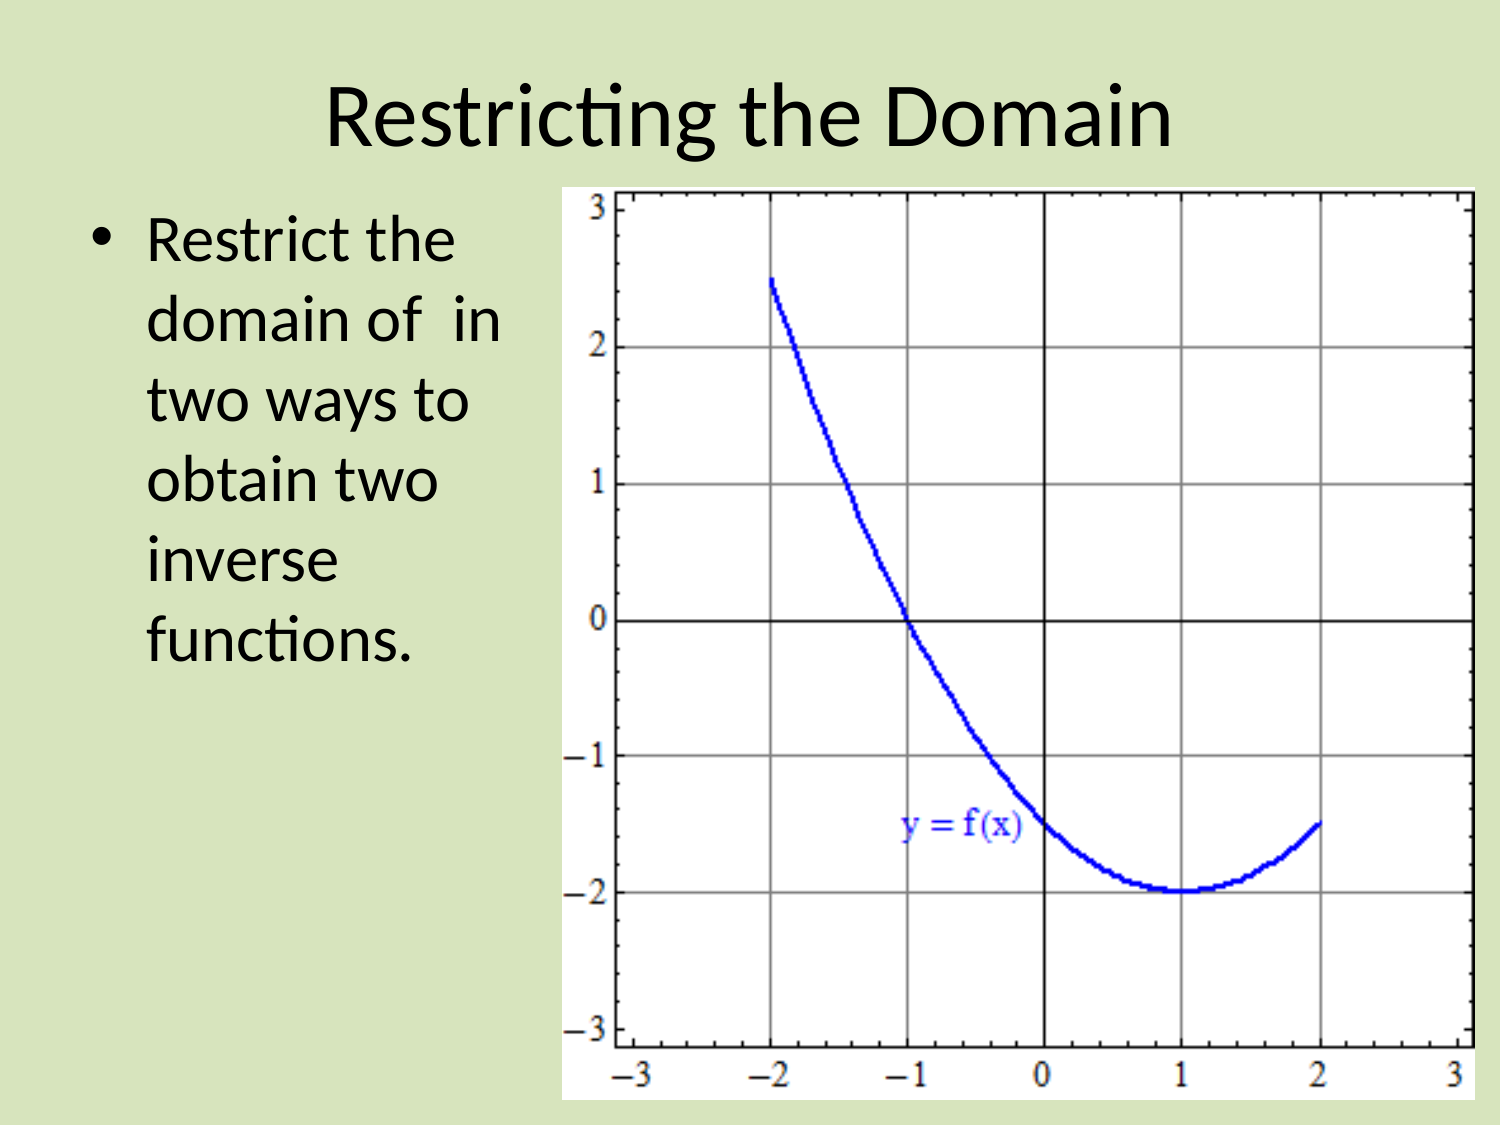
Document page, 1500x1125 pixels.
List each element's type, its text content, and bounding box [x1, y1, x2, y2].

picture [562, 187, 1476, 1101]
title Restricting the Domain [75, 45, 1425, 175]
